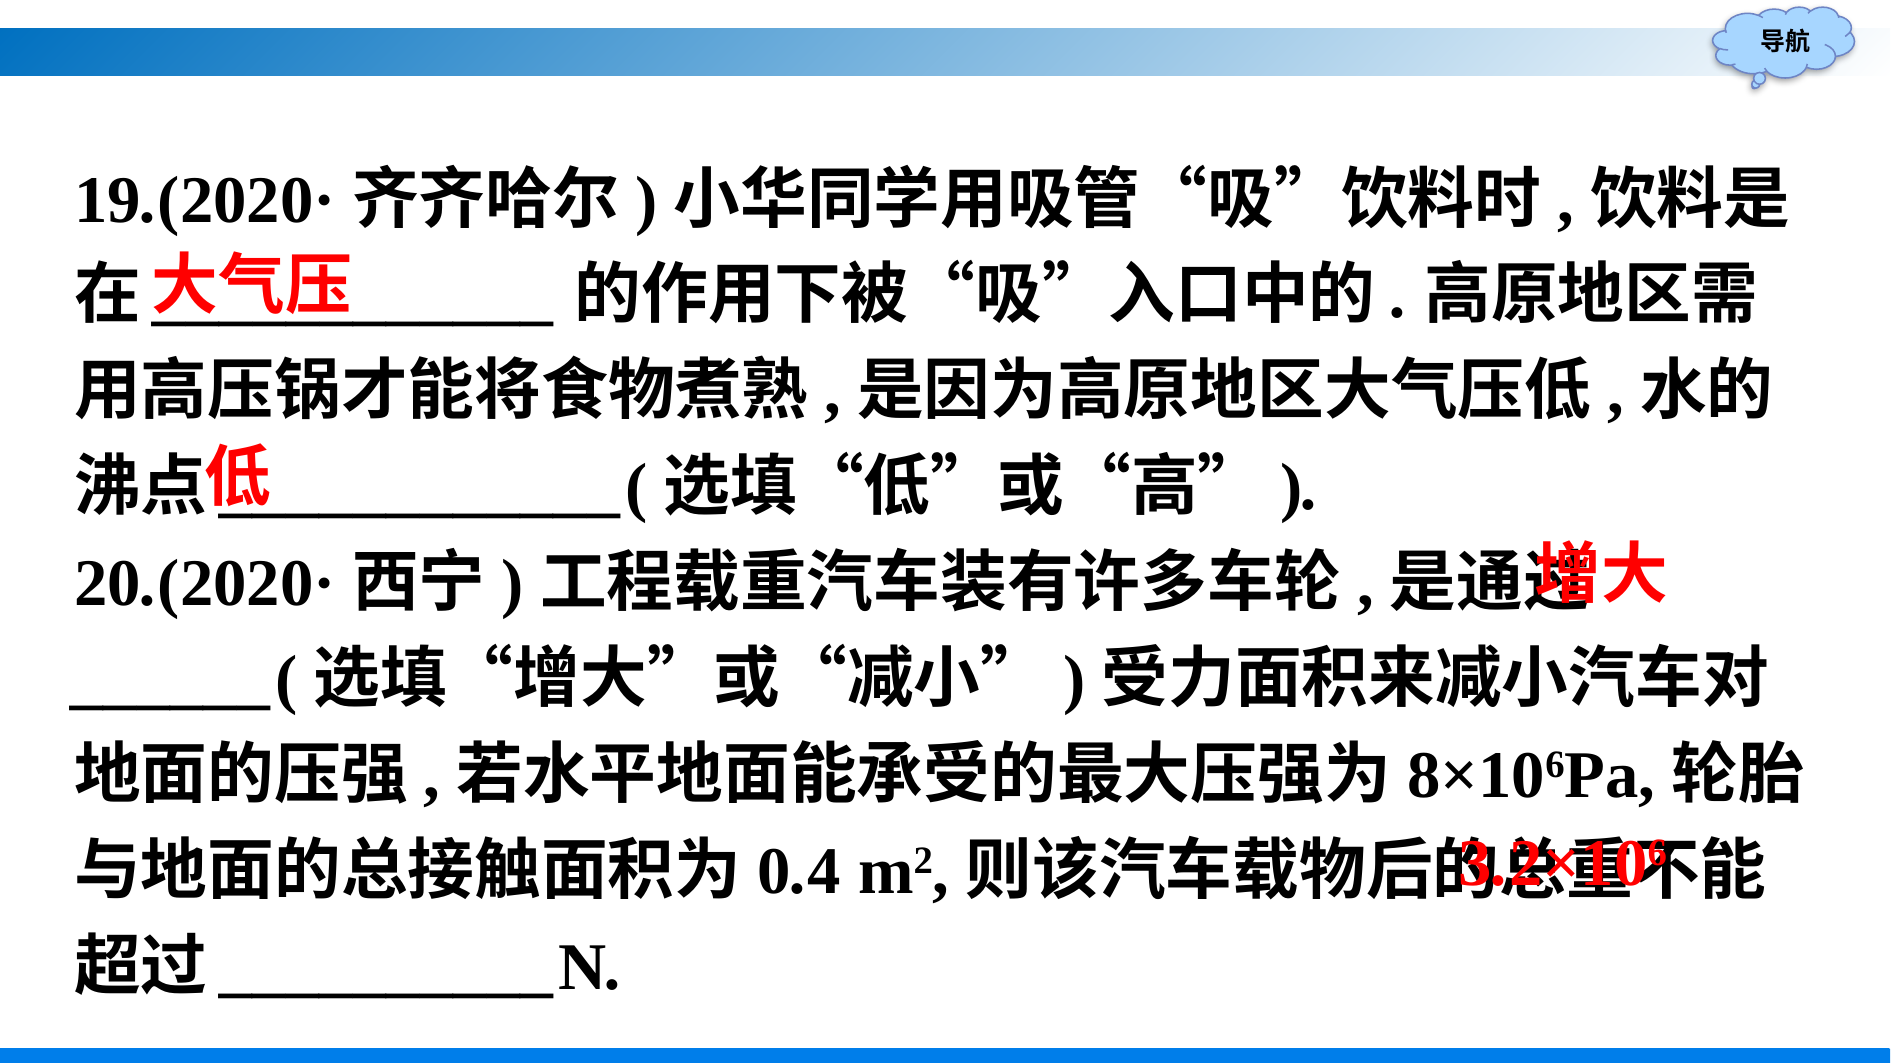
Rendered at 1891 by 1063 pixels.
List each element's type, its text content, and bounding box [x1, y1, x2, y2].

text_box 19.(2020·齐齐哈尔)小华同学用吸管“吸”饮料时,饮料是在____________的作用下被“吸”入口中的.高原地区需用高压锅才能将食物煮熟,是因为高原地区大气压低,水的沸点____________(选填“低”或“高”). 20.(2020·西宁)工程载重汽车装有许多车轮,是通过______(选填“增大”或“减小”)受力面积来减小汽车对地面的压强,若水平地面能承受的最大压强为8×106Pa,轮胎与地面的总接触面积为0.4 m2,则该汽车载物后的总重不能超过__________N. [59, 131, 1833, 1010]
text_box 低 [189, 425, 287, 521]
text_box 增大 [1520, 523, 1684, 619]
text_box 3.2×106 [1444, 811, 1682, 907]
text_box 大气压 [136, 234, 367, 330]
